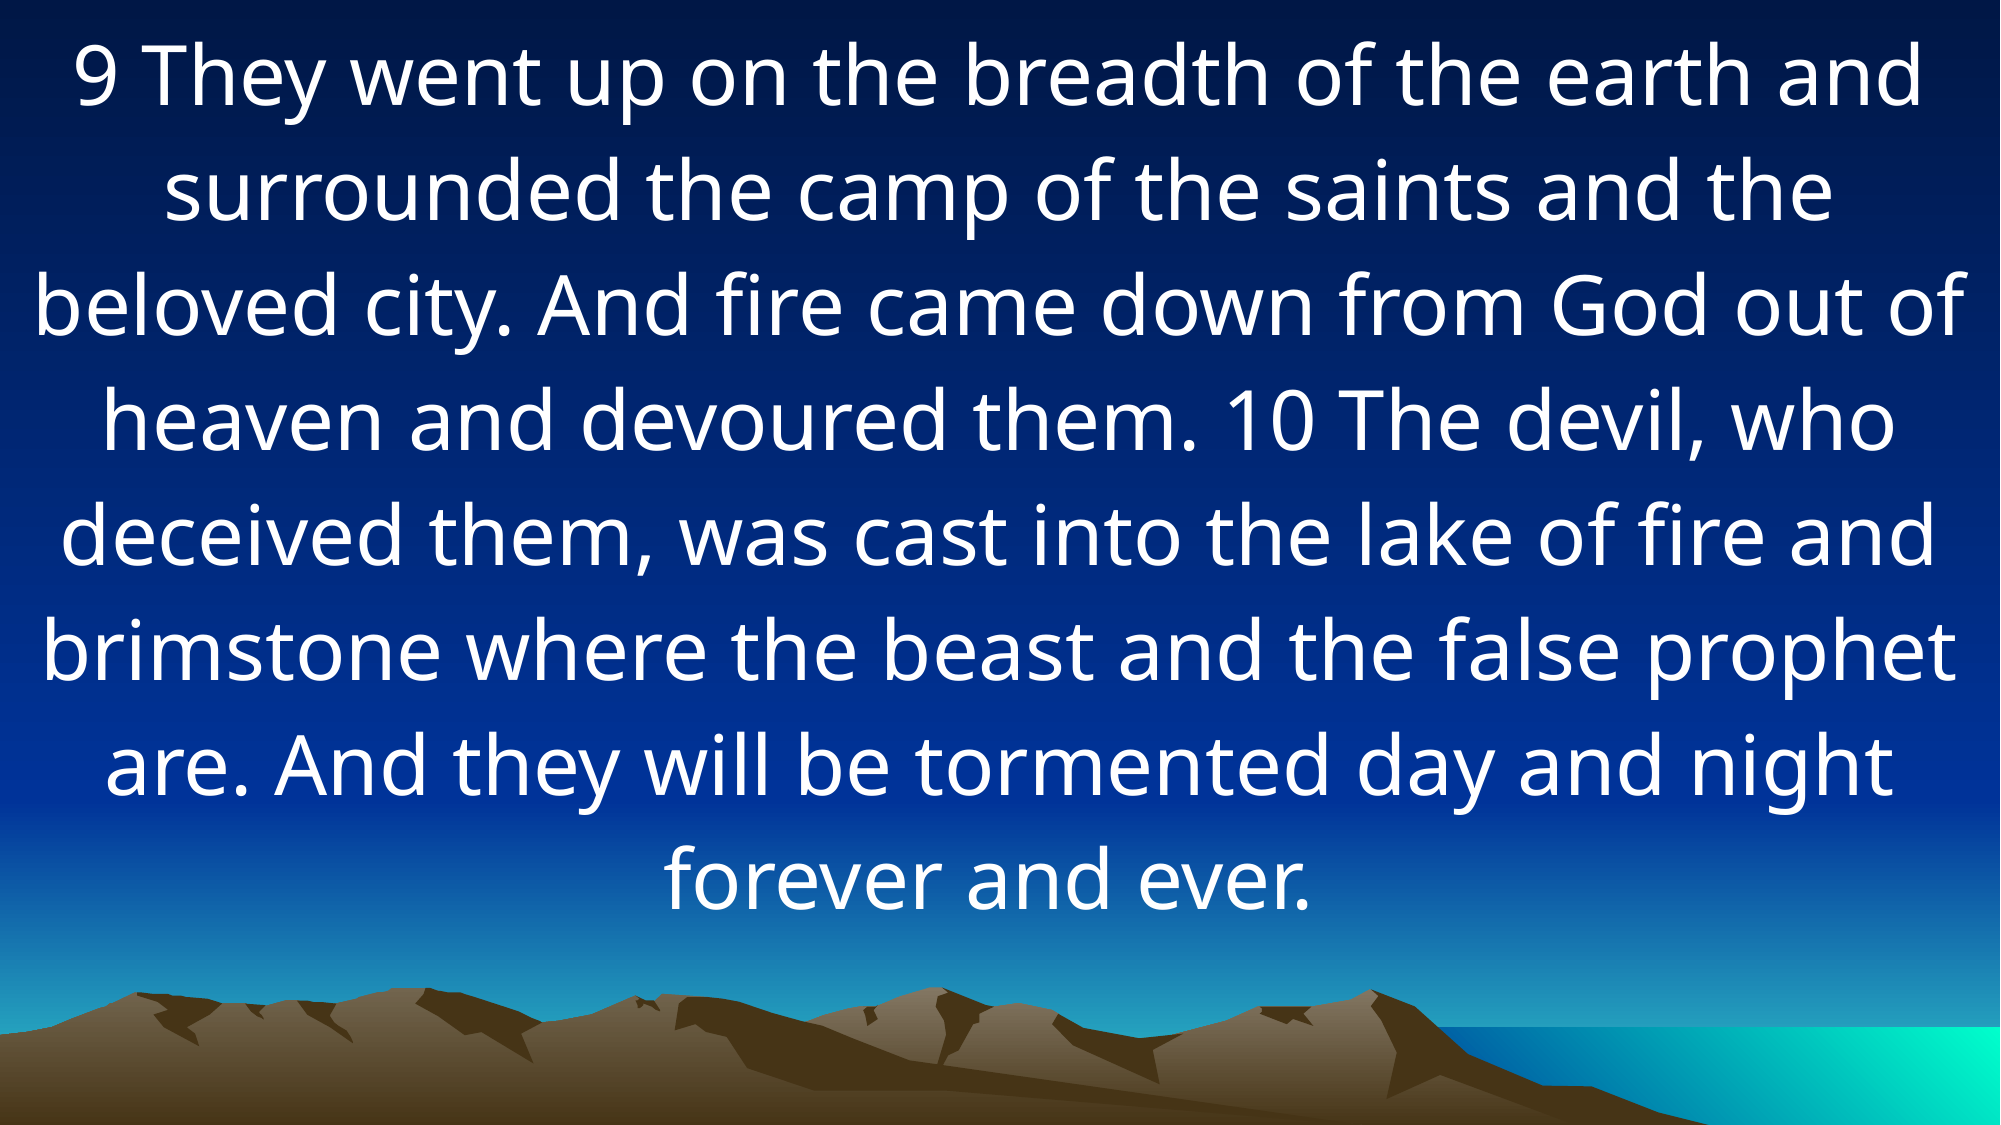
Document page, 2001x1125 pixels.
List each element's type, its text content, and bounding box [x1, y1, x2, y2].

text_box 9 They went up on the breadth of the earth and surrounded the camp of the saints and the beloved city. And fire came down from God out of heaven and devoured them. 10 The devil, who deceived them, was cast into the lake of fire and brimstone where the beast and the false prophet are. And they will be tormented day and night forever and ever. [0, 0, 2000, 825]
